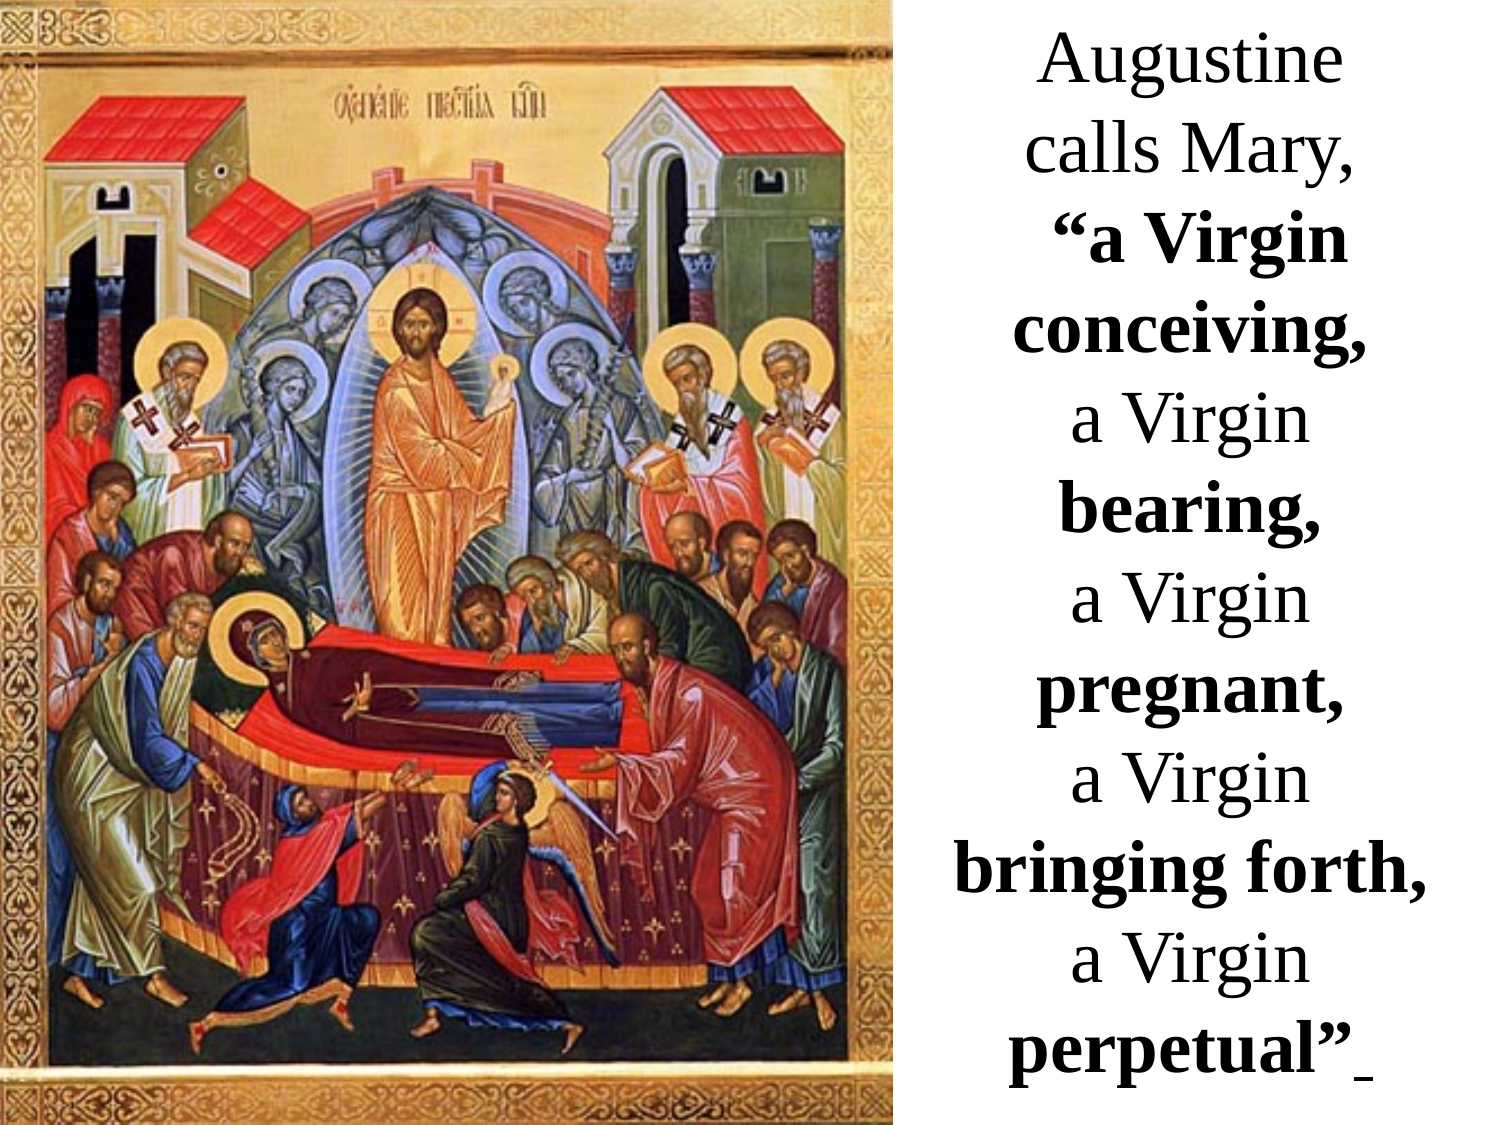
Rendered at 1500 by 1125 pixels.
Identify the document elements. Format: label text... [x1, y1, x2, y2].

list Augustine calls Mary, “a Virgin conceiving, a Virgin bearing, a Virgin pregnant, a Virgin bringing forth, a Virgin perpetual” [900, 0, 1500, 1125]
picture [0, 0, 894, 1125]
